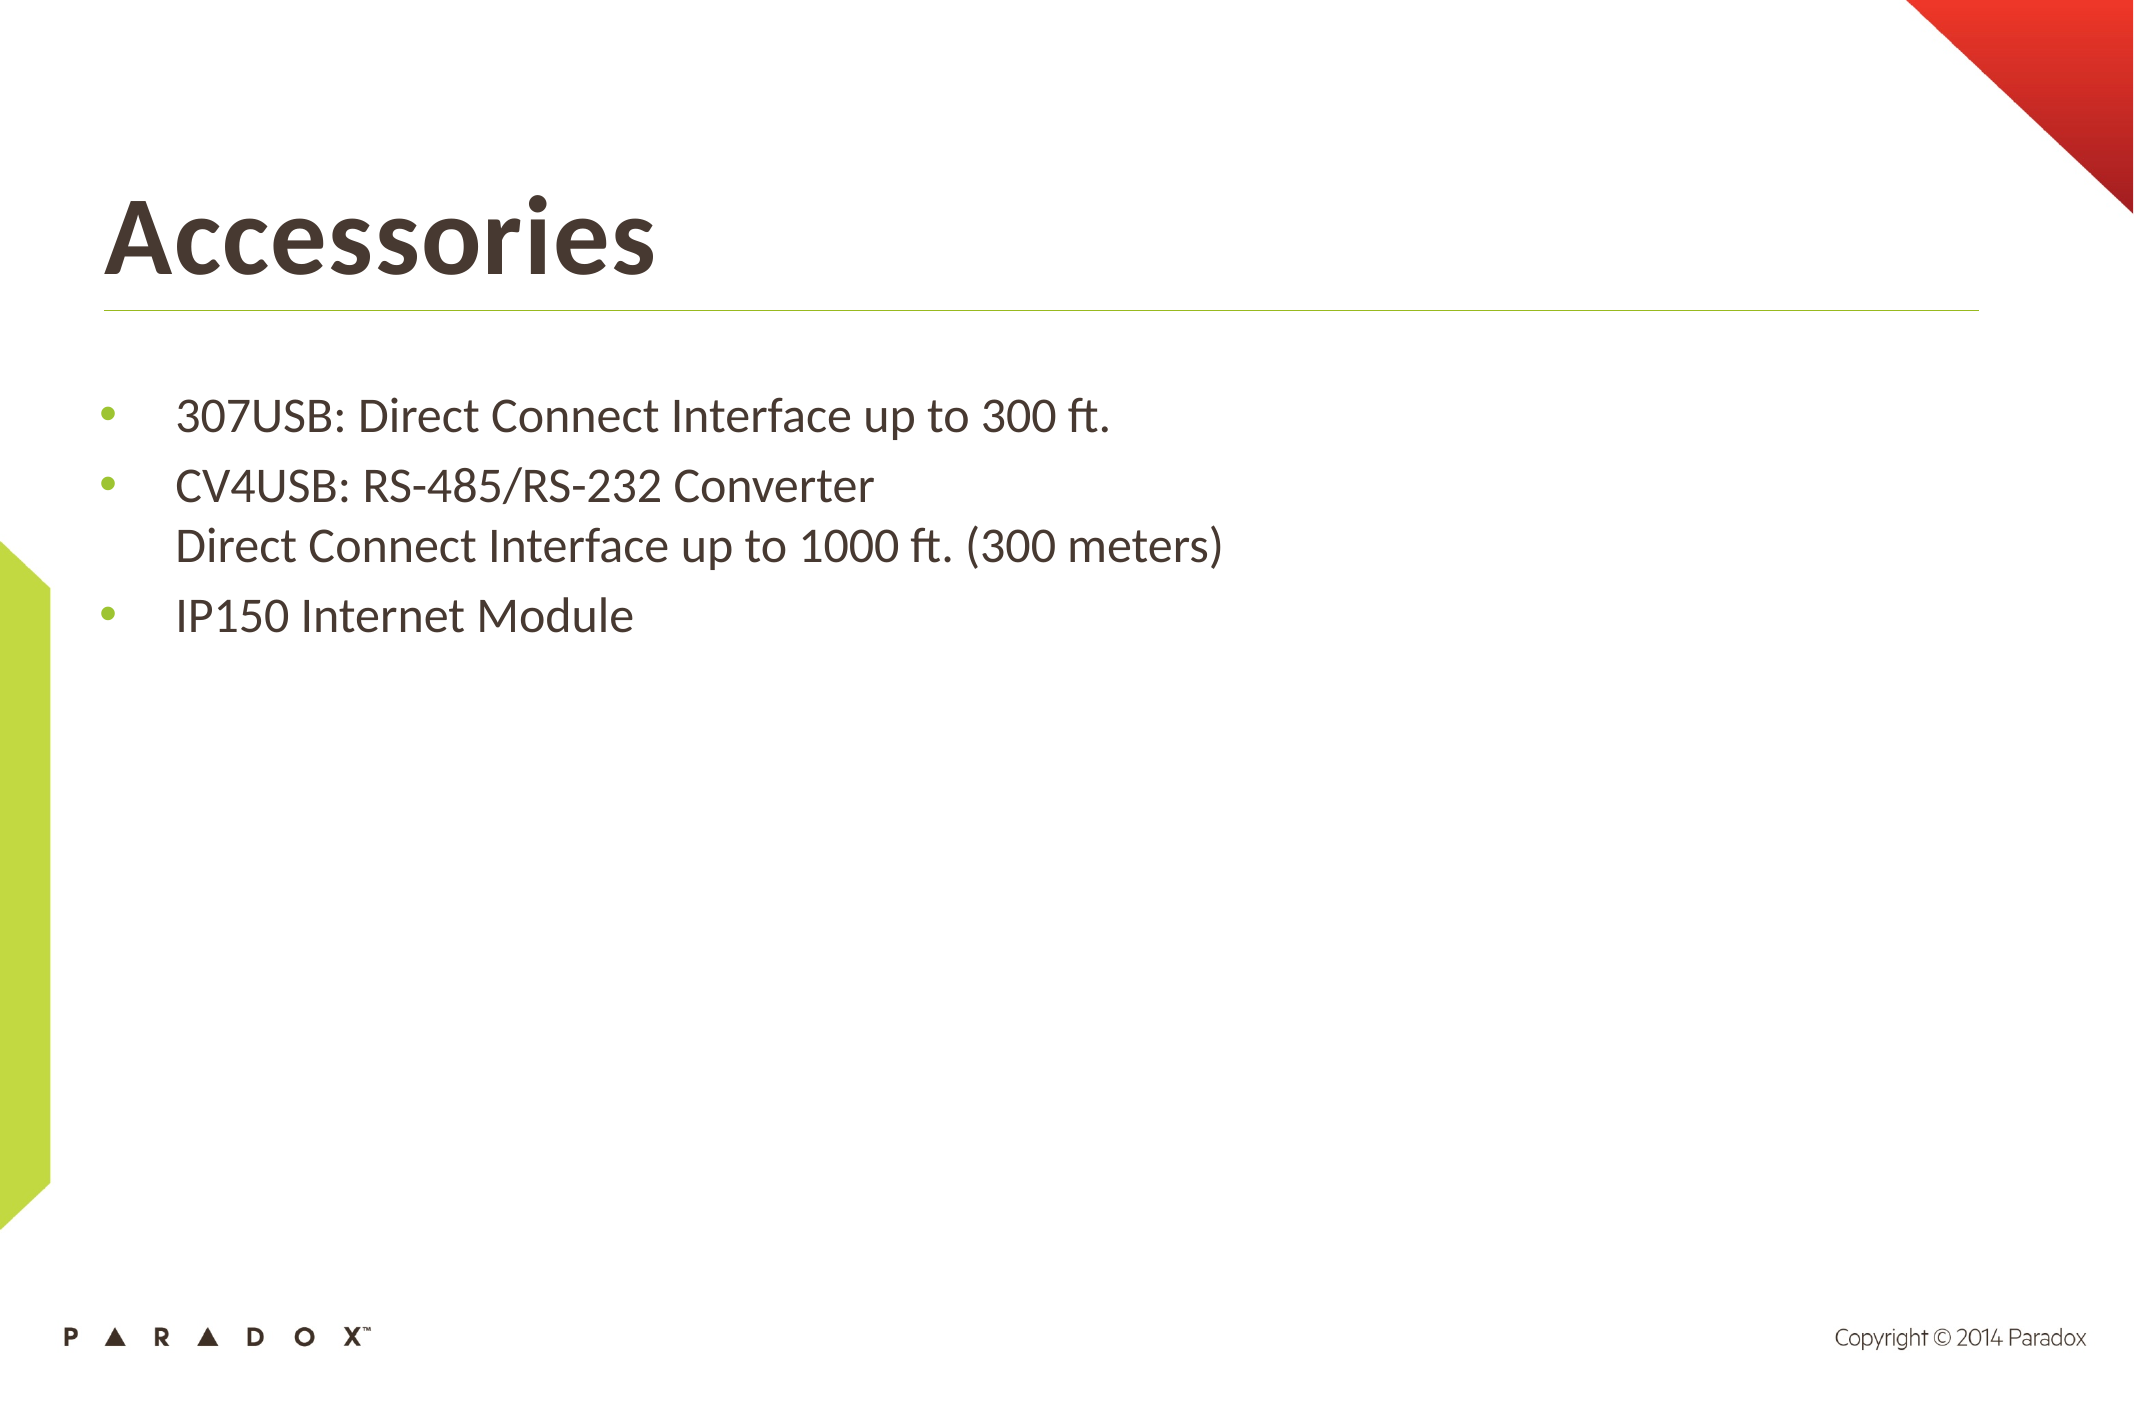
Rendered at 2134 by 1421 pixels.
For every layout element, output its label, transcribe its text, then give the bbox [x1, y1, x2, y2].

list 307USB: Direct Connect Interface up to 300 ft. CV4USB: RS-485/RS-232 Converter Direct Connect Interface up to 1000 ft. (300 meters) IP150 Internet Module [79, 372, 1999, 1311]
text_box Accessories [84, 111, 2004, 348]
picture [0, 0, 2134, 1421]
